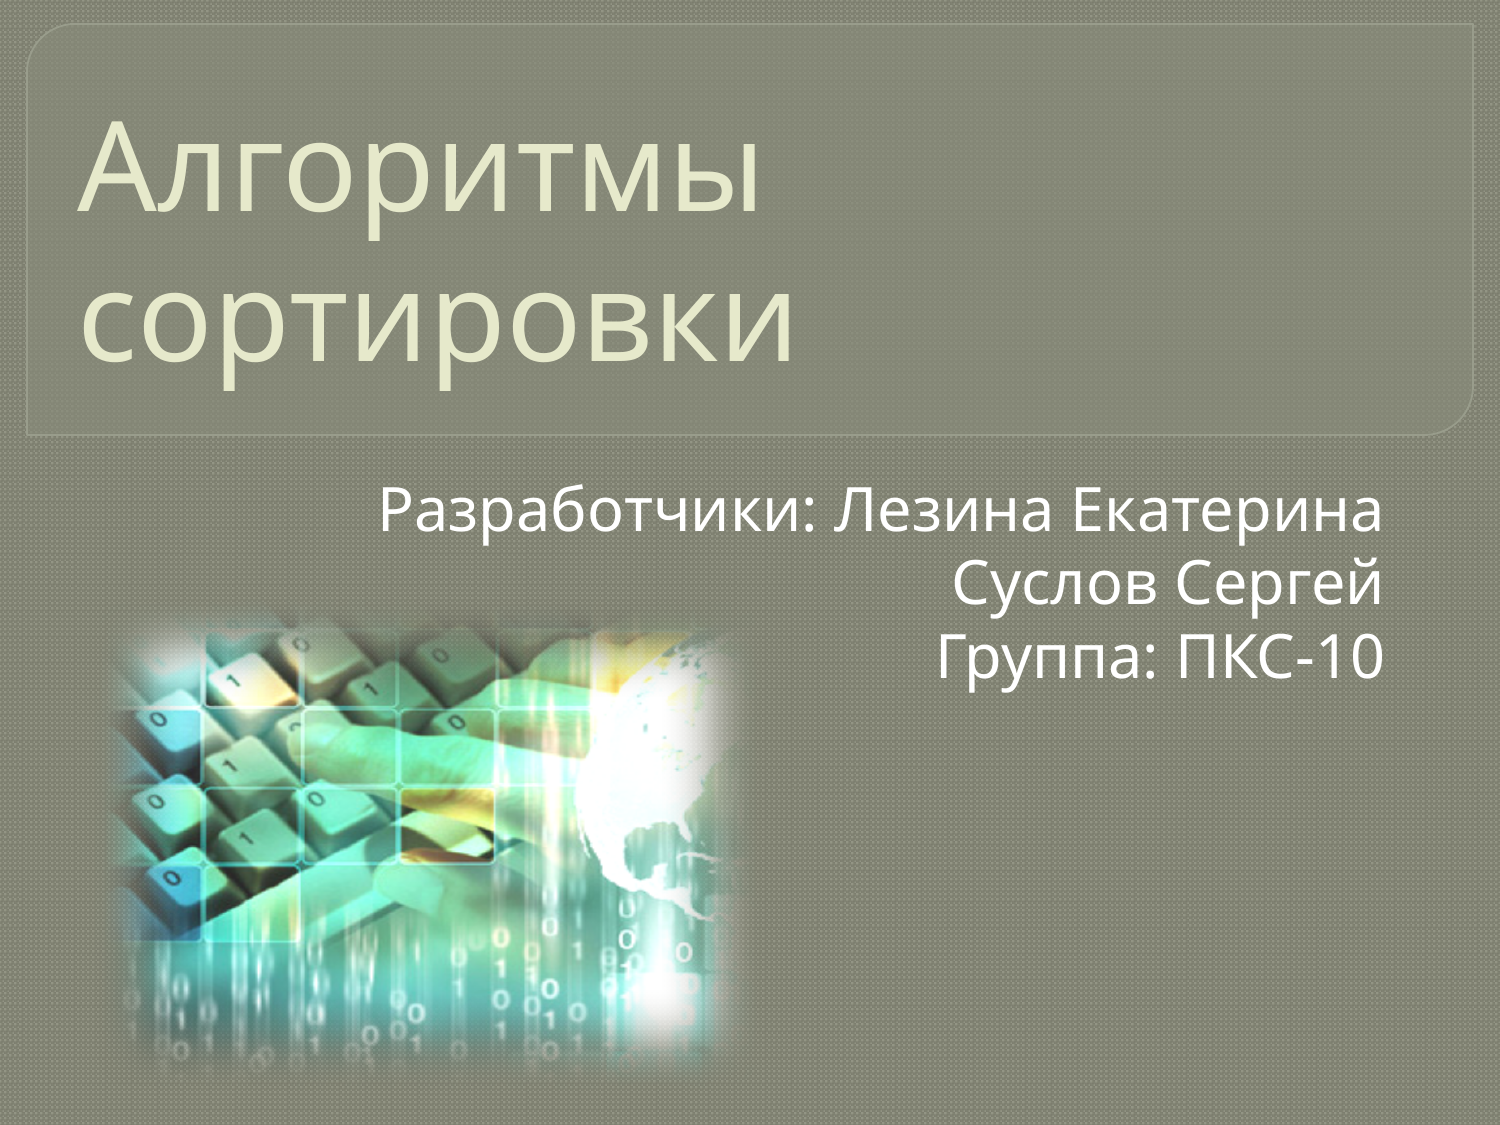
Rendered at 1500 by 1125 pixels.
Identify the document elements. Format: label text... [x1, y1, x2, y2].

title Алгоритмы сортировки [70, 93, 1394, 394]
picture [93, 597, 762, 1090]
subtitle Разработчики: Лезина Екатерина Суслов Сергей Группа: ПКС-10 [350, 462, 1427, 750]
